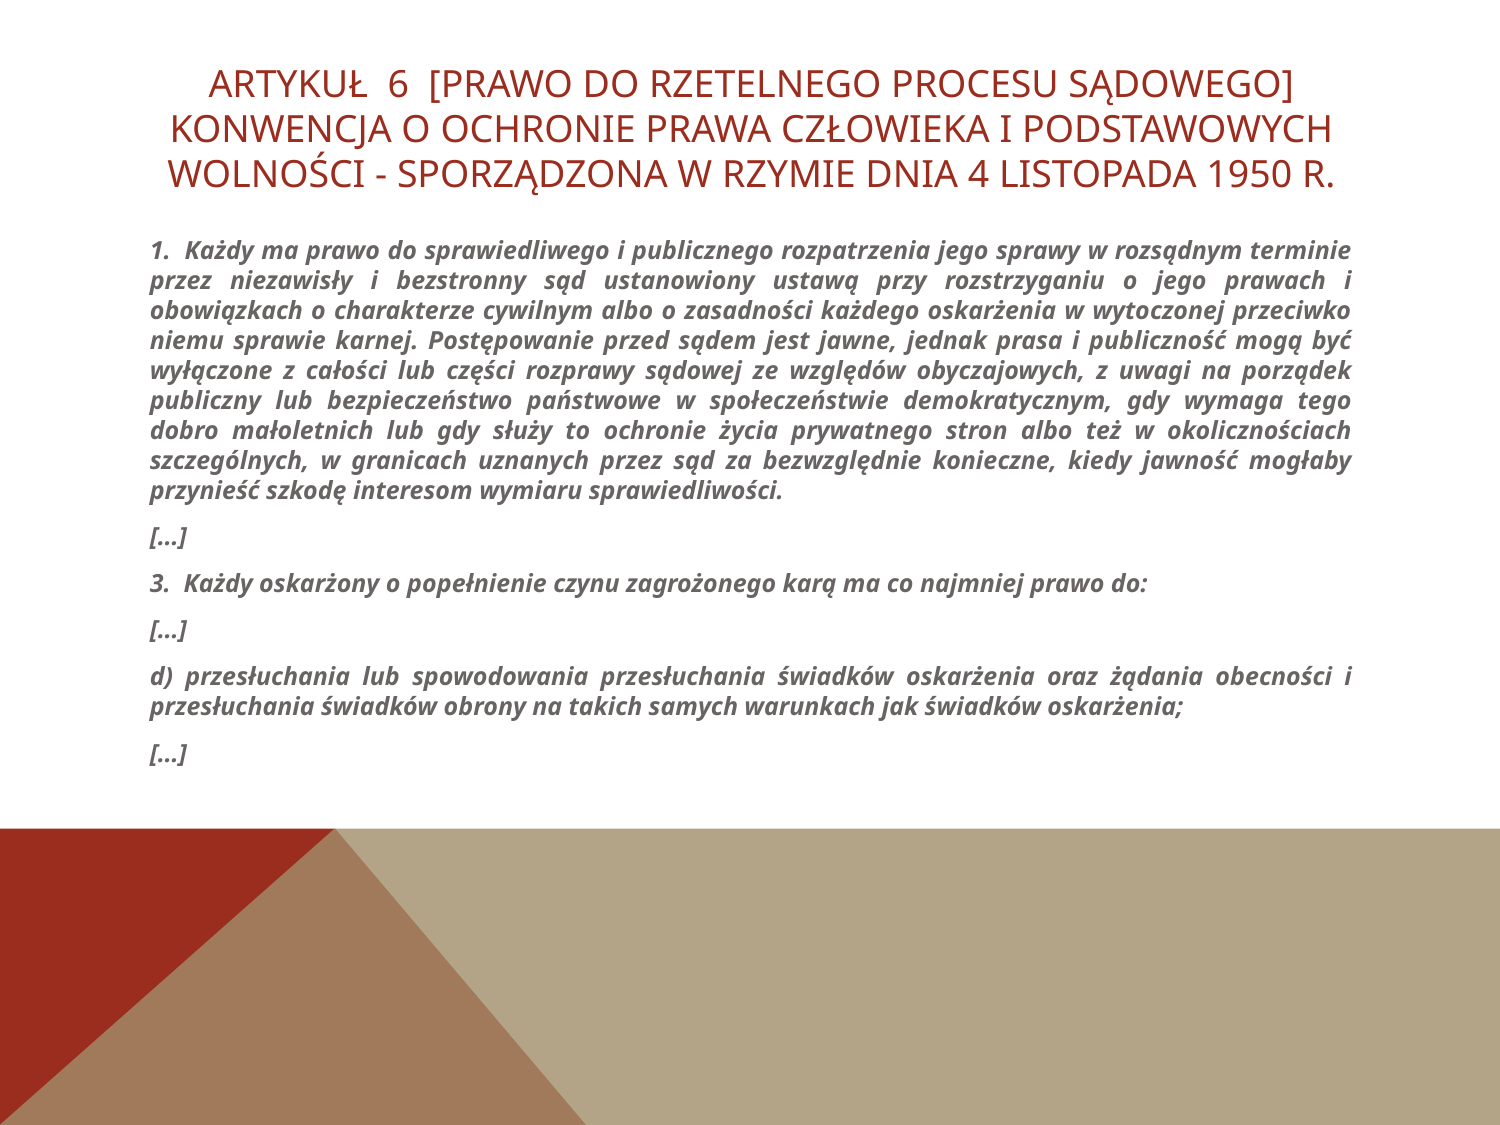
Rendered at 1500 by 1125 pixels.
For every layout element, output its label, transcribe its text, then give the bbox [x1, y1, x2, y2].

title Artykuł 6 [Prawo do rzetelnego procesu sądowego] Konwencja o ochronie prawa człowieka i podstawowych wolności - sporządzona w Rzymie dnia 4 listopada 1950 r. [134, 59, 1369, 150]
list 1. Każdy ma prawo do sprawiedliwego i publicznego rozpatrzenia jego sprawy w rozsądnym terminie przez niezawisły i bezstronny sąd ustanowiony ustawą przy rozstrzyganiu o jego prawach i obowiązkach o charakterze cywilnym albo o zasadności każdego oskarżenia w wytoczonej przeciwko niemu sprawie karnej. Postępowanie przed sądem jest jawne, jednak prasa i publiczność mogą być wyłączone z całości lub części rozprawy sądowej ze względów obyczajowych, z uwagi na porządek publiczny lub bezpieczeństwo państwowe w społeczeństwie demokratycznym, gdy wymaga tego dobro małoletnich lub gdy służy to ochronie życia prywatnego stron albo też w okolicznościach szczególnych, w granicach uznanych przez sąd za bezwzględnie konieczne, kiedy jawność mogłaby przynieść szkodę interesom wymiaru sprawiedliwości. […] 3. Każdy oskarżony o popełnienie czynu zagrożonego karą ma co najmniej prawo do: […] d) przesłuchania lub spowodowania przesłuchania świadków oskarżenia oraz żądania obecności i przesłuchania świadków obrony na takich samych warunkach jak świadków oskarżenia; […] [134, 180, 1369, 768]
